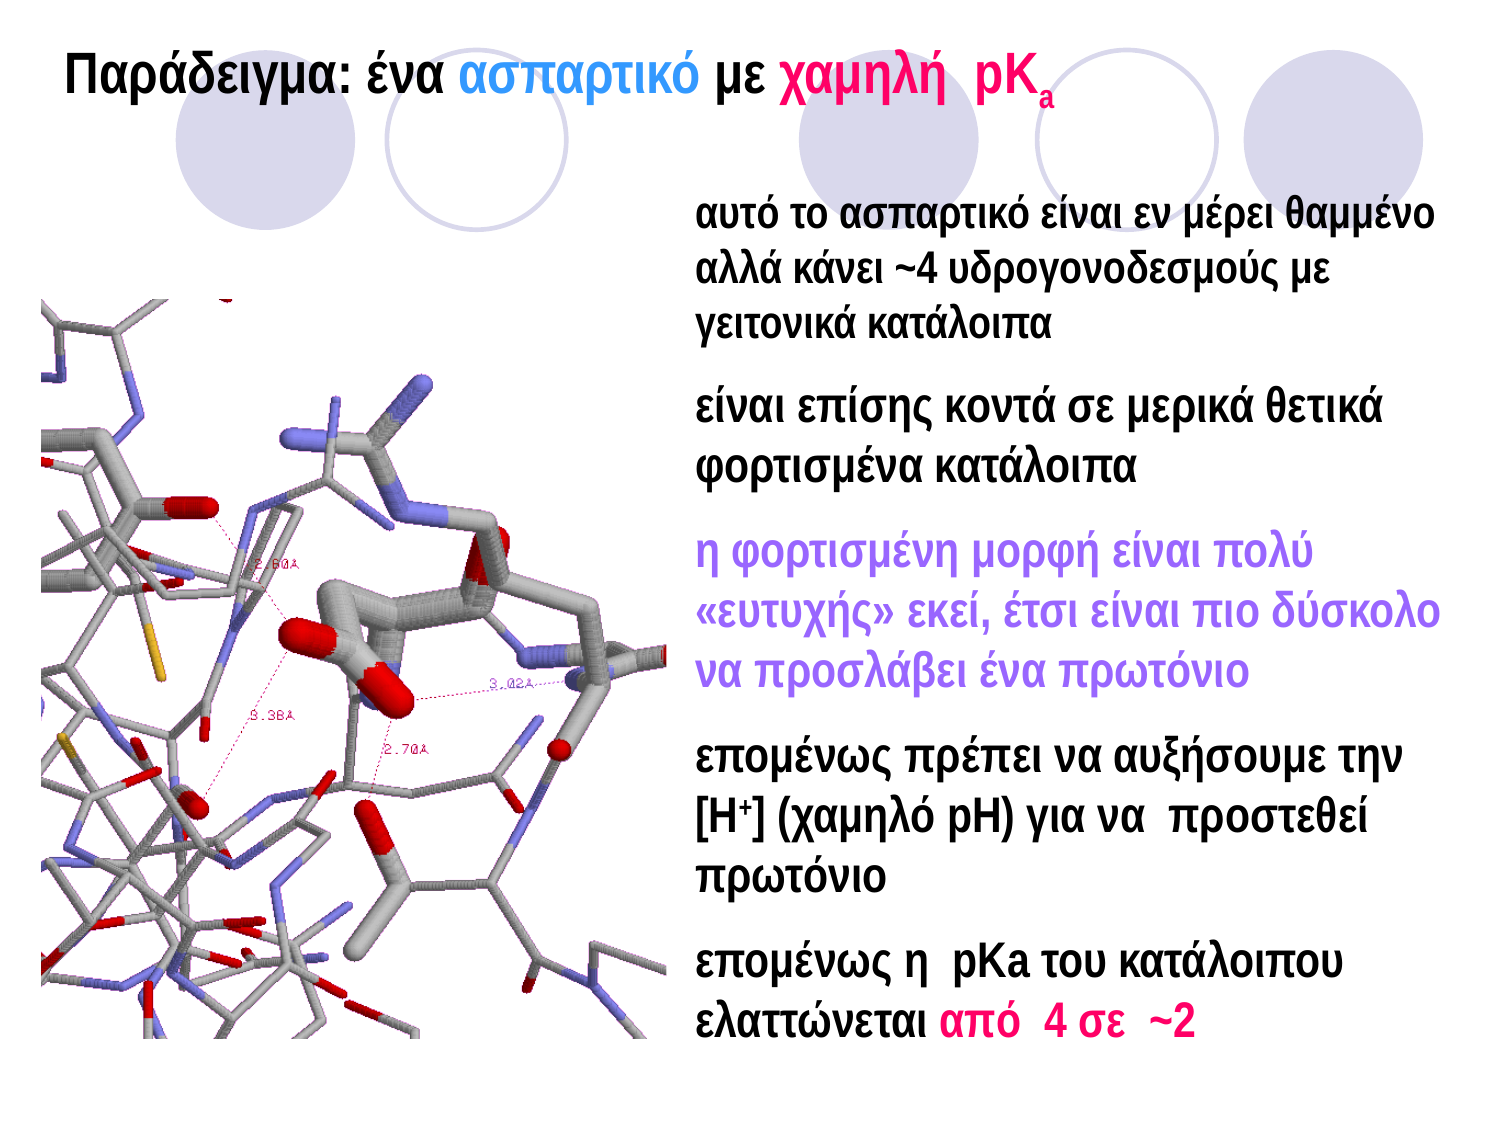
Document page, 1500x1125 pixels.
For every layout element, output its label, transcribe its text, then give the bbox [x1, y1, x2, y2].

picture [41, 299, 667, 1039]
text_box Παράδειγμα: ένα ασπαρτικό με χαμηλή pKa [49, 0, 1475, 150]
text_box αυτό το ασπαρτικό είναι εν μέρει θαμμένο αλλά κάνει ~4 υδρογονοδεσμούς με γειτονικά κατάλοιπα είναι επίσης κοντά σε μερικά θετικά φορτισμένα κατάλοιπα η φορτισμένη μορφή είναι πολύ «ευτυχής» εκεί, έτσι είναι πιο δύσκολο να προσλάβει ένα πρωτόνιο επομένως πρέπει να αυξήσουμε την [H+] (χαμηλό pH) για να προστεθεί πρωτόνιο επομένως η pKa του κατάλοιπου ελαττώνεται από 4 σε ~2 [558, 174, 1500, 1088]
